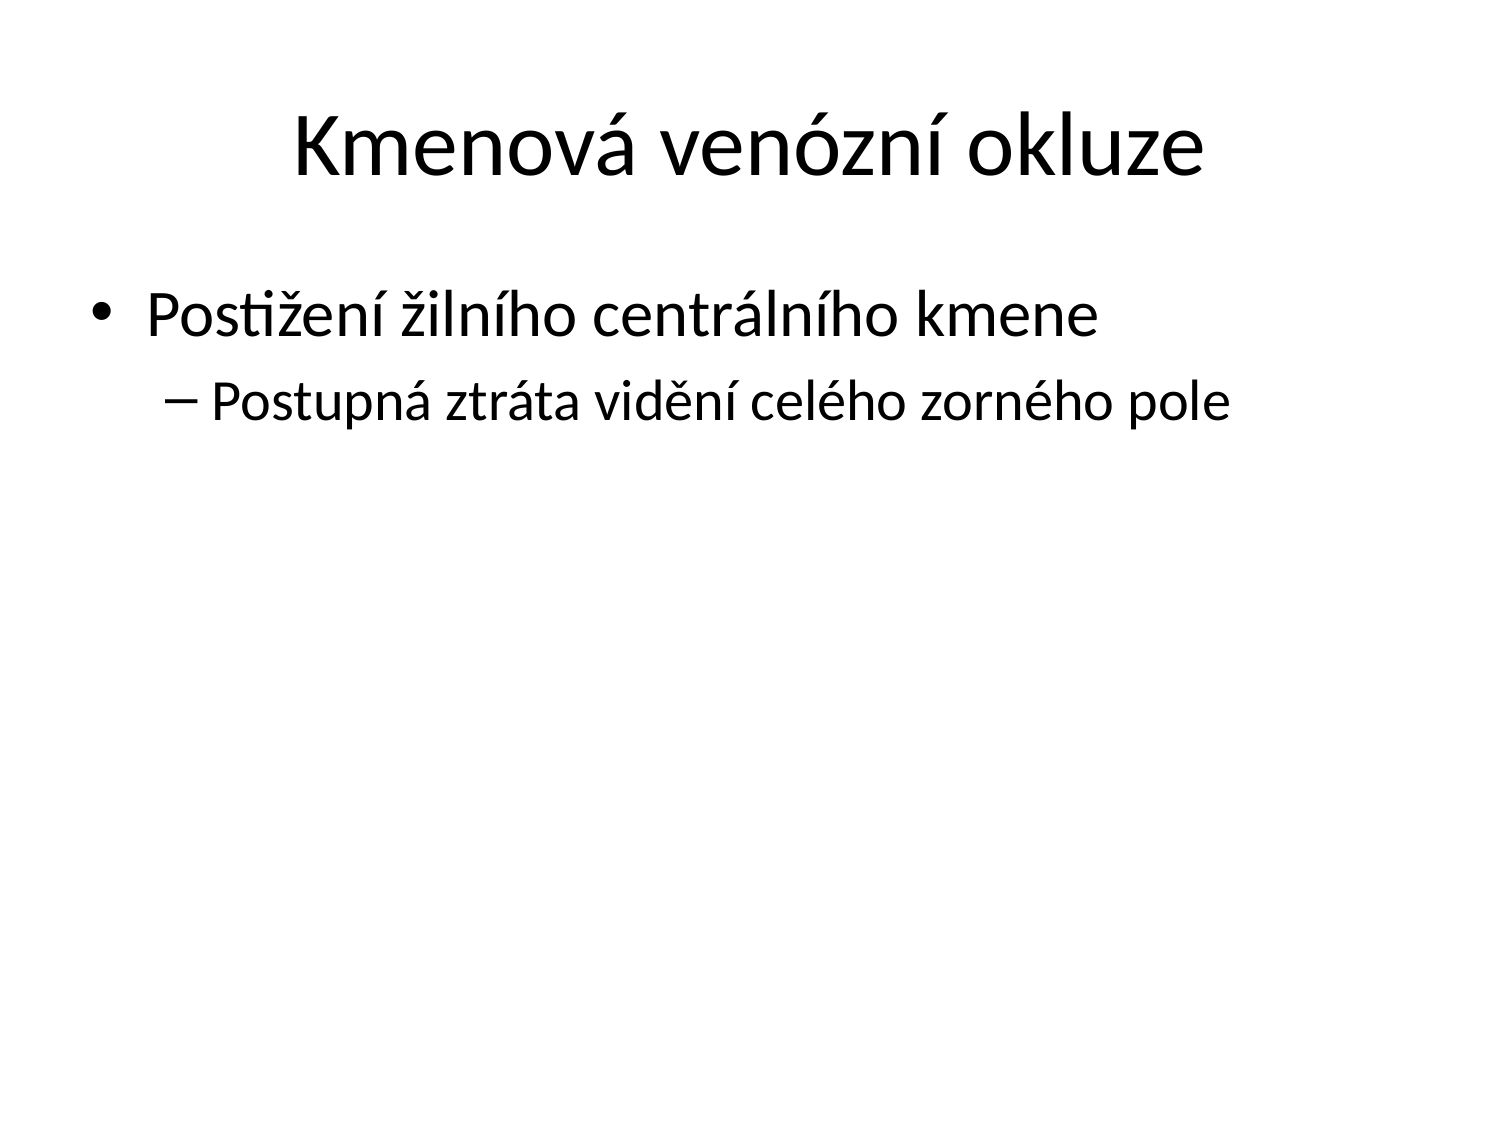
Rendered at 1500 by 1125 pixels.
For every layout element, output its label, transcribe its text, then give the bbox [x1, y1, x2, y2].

title Kmenová venózní okluze [75, 45, 1425, 233]
list Postižení žilního centrálního kmene Postupná ztráta vidění celého zorného pole [75, 262, 1425, 1005]
